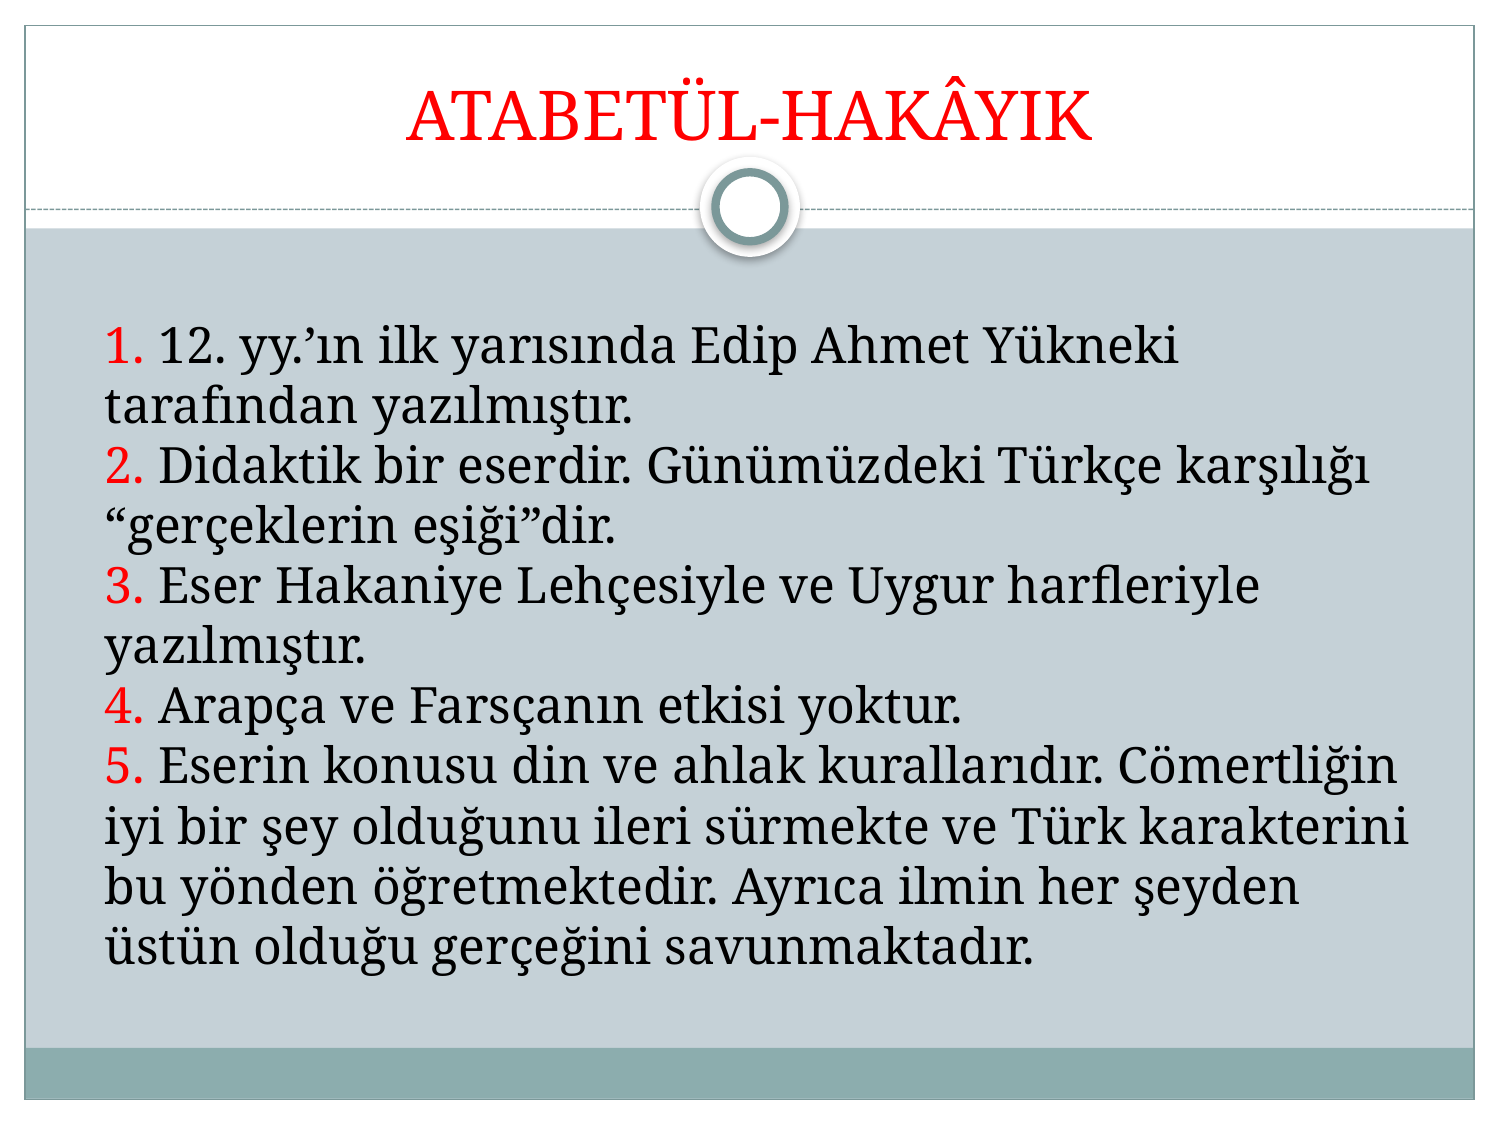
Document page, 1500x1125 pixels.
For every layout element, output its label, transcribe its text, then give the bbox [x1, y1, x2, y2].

title ATABETÜL-HAKÂYIK [49, 37, 1450, 162]
list 1. 12. yy.’ın ilk yarısında Edip Ahmet Yükneki tarafından yazılmıştır. 2. Didaktik bir eserdir. Günümüzdeki Türkçe karşılığı “gerçeklerin eşiği”dir. 3. Eser Hakaniye Lehçesiyle ve Uygur harfleriyle yazılmıştır. 4. Arapça ve Farsçanın etkisi yoktur. 5. Eserin konusu din ve ahlak kurallarıdır. Cömertliğin iyi bir şey olduğunu ileri sürmekte ve Türk karakterini bu yönden öğretmektedir. Ayrıca ilmin her şeyden üstün olduğu gerçeğini savunmaktadır. [46, 246, 1442, 997]
